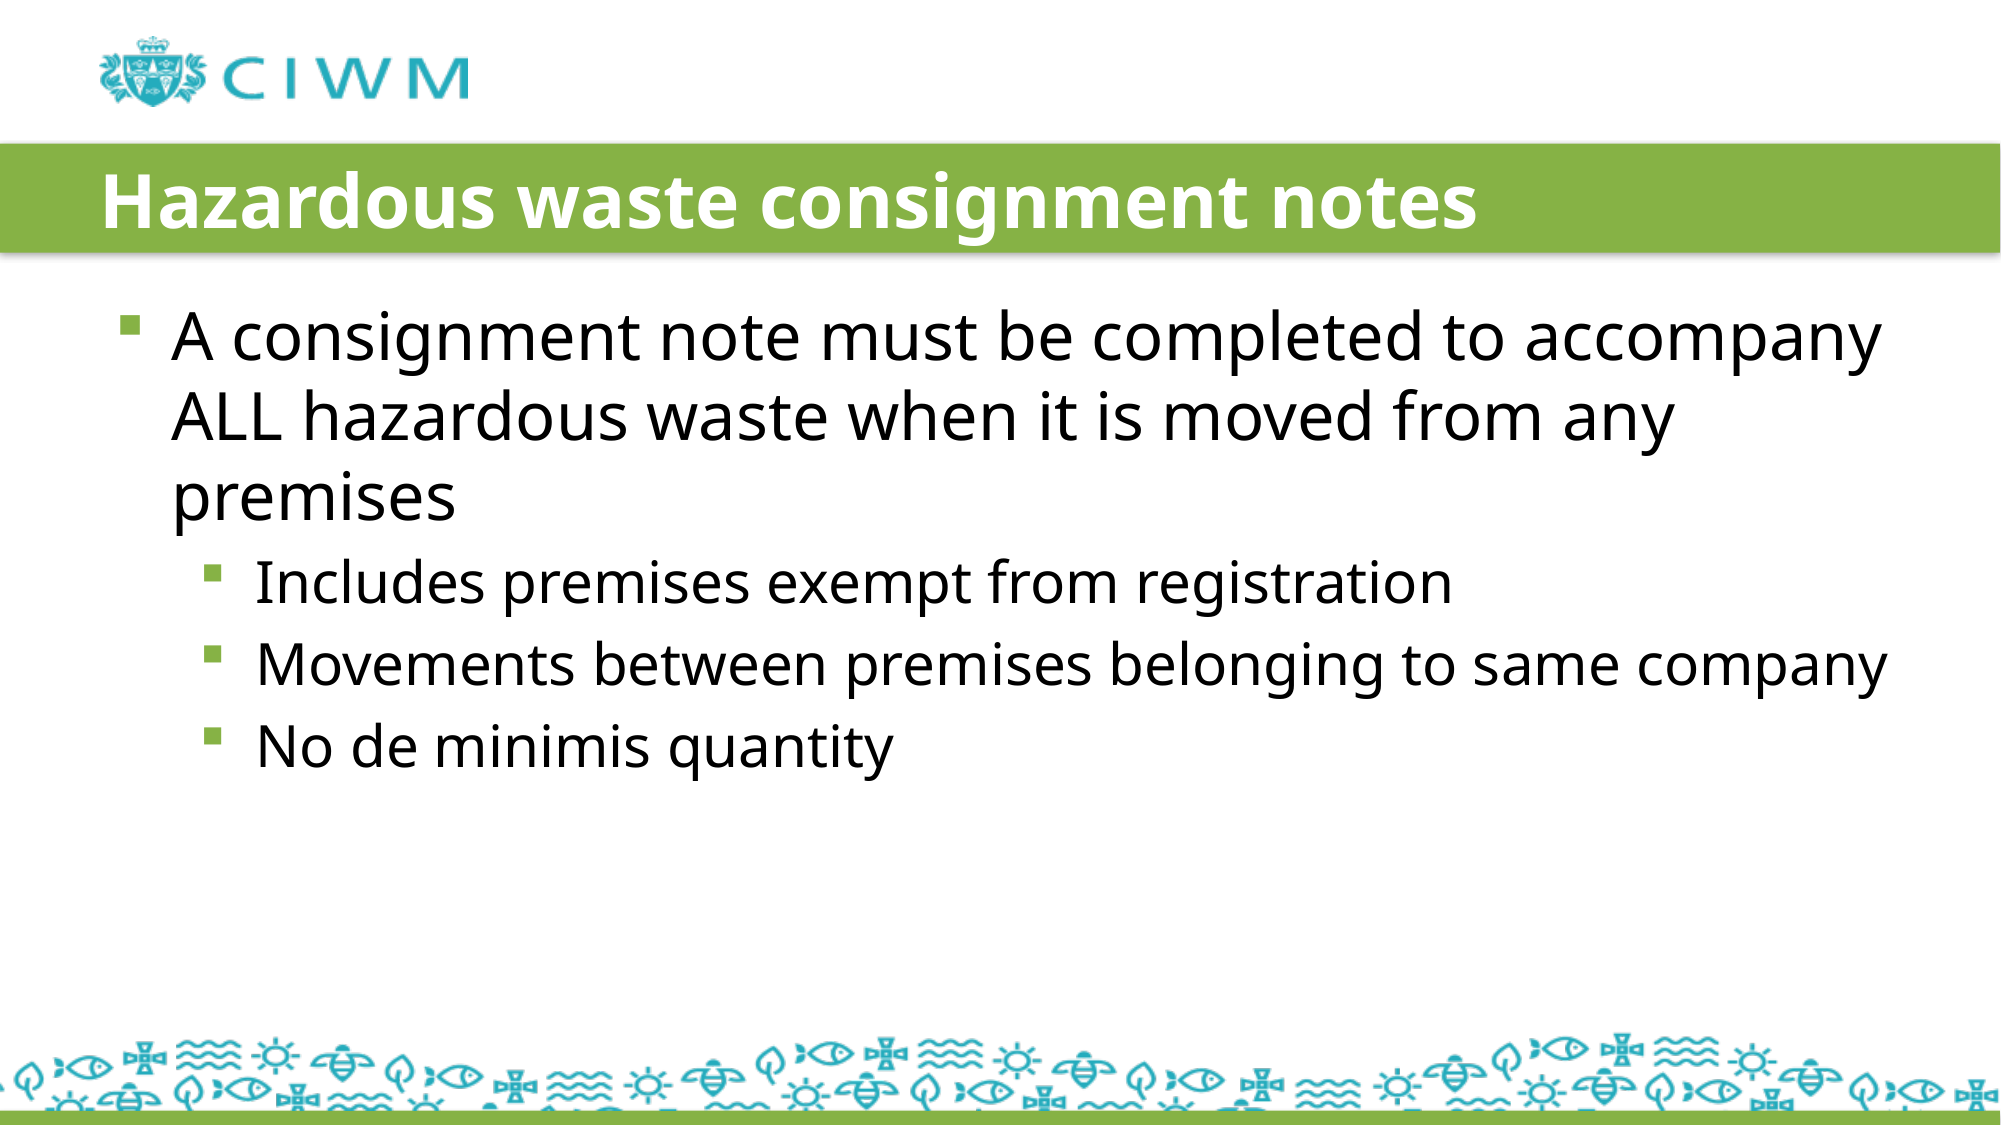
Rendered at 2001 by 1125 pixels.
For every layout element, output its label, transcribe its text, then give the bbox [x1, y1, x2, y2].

list A consignment note must be completed to accompany ALL hazardous waste when it is moved from any premises Includes premises exempt from registration Movements between premises belonging to same company No de minimis quantity [99, 286, 1966, 831]
picture [0, 1023, 2000, 1111]
title Hazardous waste consignment notes [99, 138, 1900, 259]
picture [99, 36, 468, 107]
